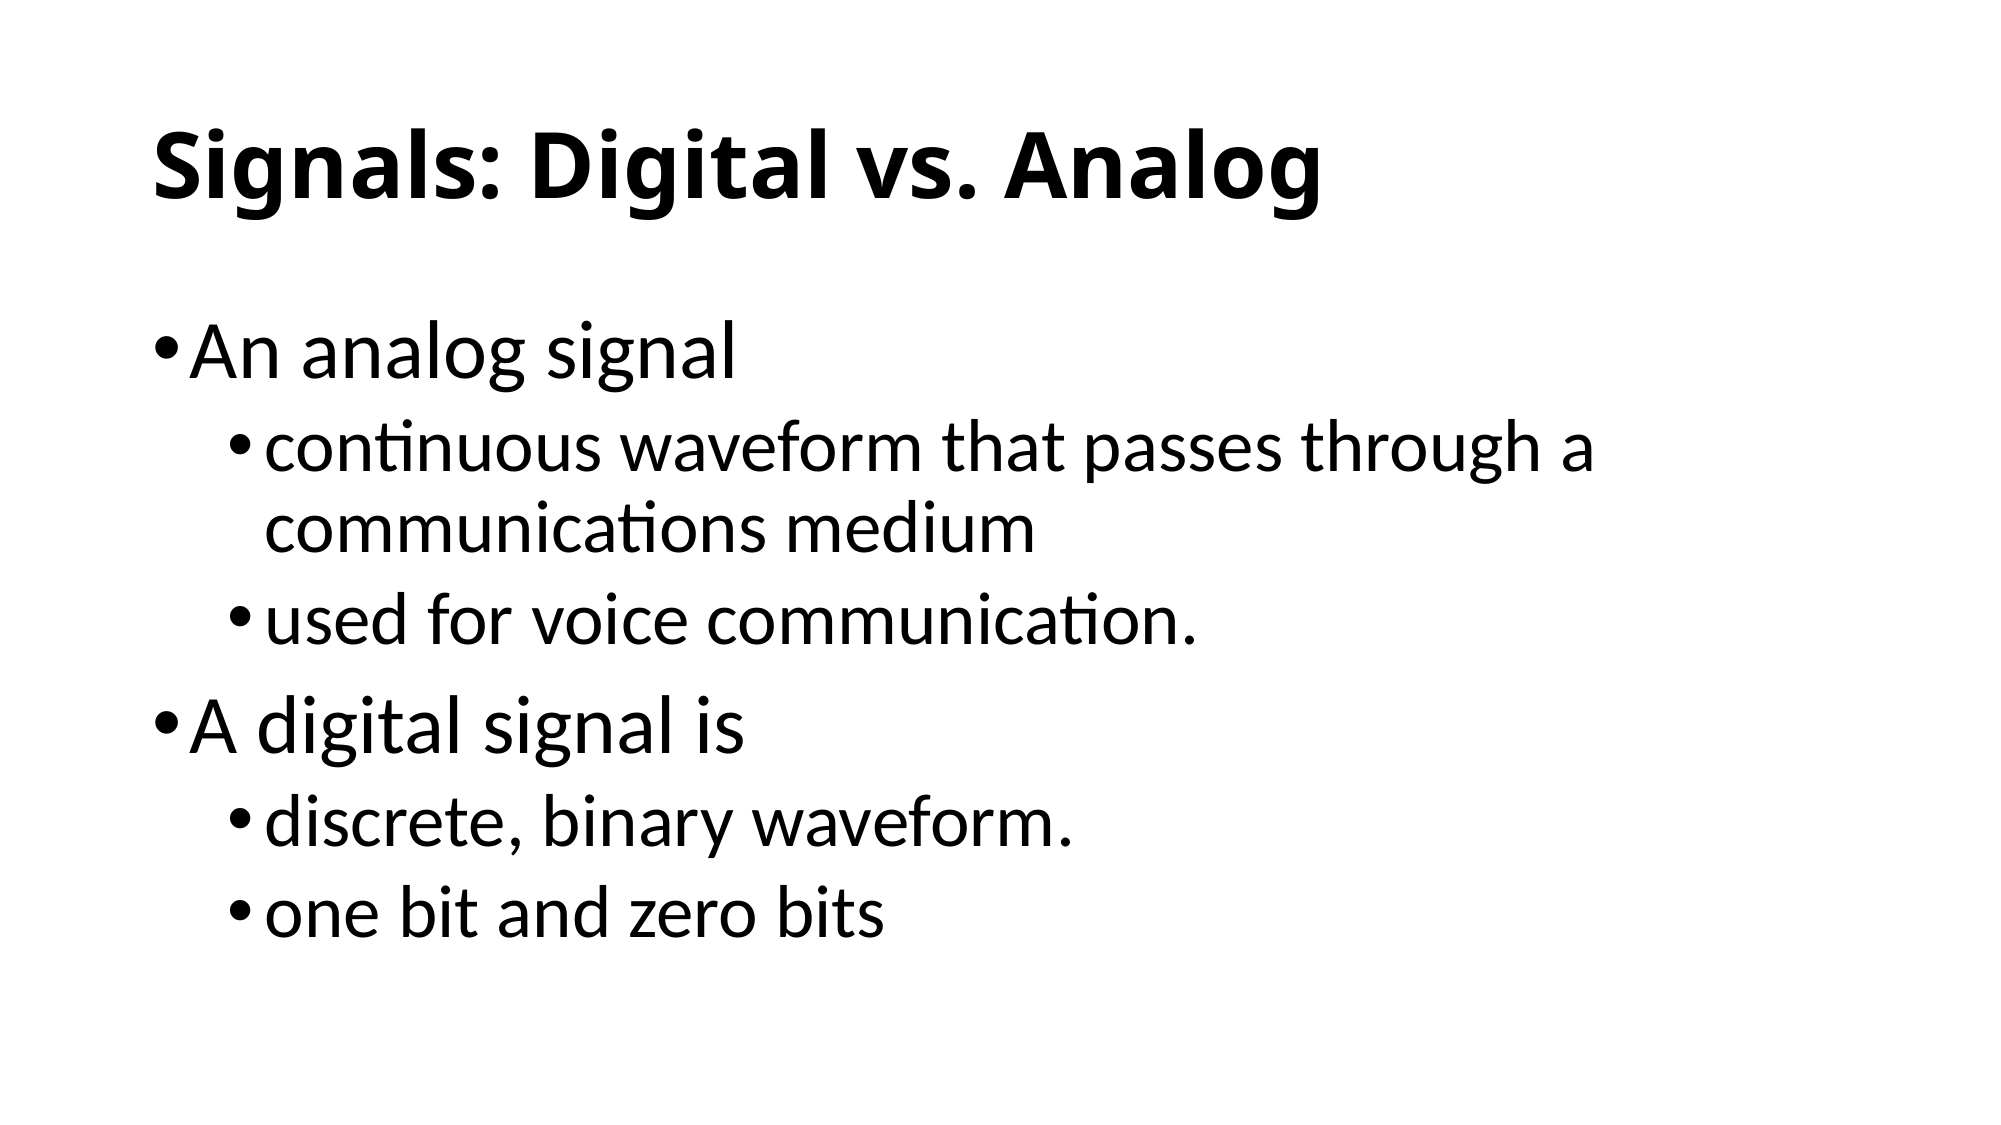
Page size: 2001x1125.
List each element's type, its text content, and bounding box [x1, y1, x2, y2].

list An analog signal continuous waveform that passes through a communications medium used for voice communication. A digital signal is discrete, binary waveform. one bit and zero bits [137, 299, 1863, 1014]
title Signals: Digital vs. Analog [137, 59, 1863, 278]
